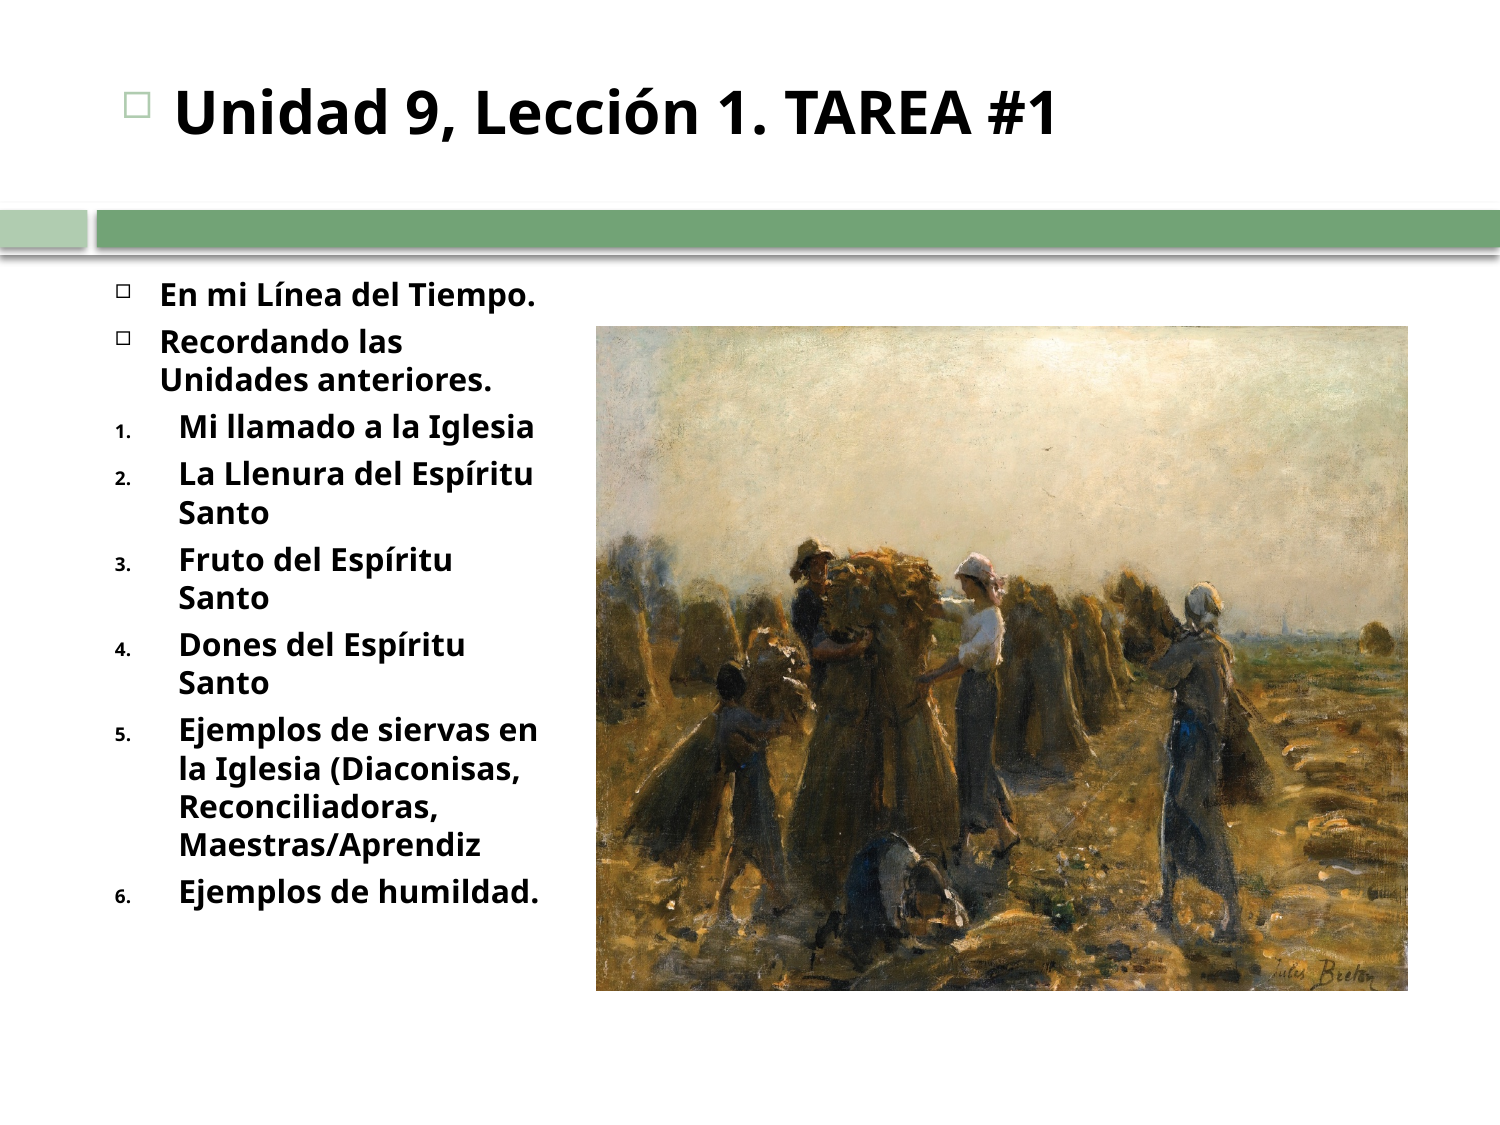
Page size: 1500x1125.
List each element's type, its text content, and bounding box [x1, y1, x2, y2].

picture [596, 325, 1408, 991]
text_box En mi Línea del Tiempo. Recordando las Unidades anteriores. Mi llamado a la Iglesia La Llenura del Espíritu Santo Fruto del Espíritu Santo Dones del Espíritu Santo Ejemplos de siervas en la Iglesia (Diaconisas, Reconciliadoras, Maestras/Aprendiz Ejemplos de humildad. [100, 267, 561, 1059]
list Unidad 9, Lección 1. TAREA #1 [106, 66, 1500, 804]
